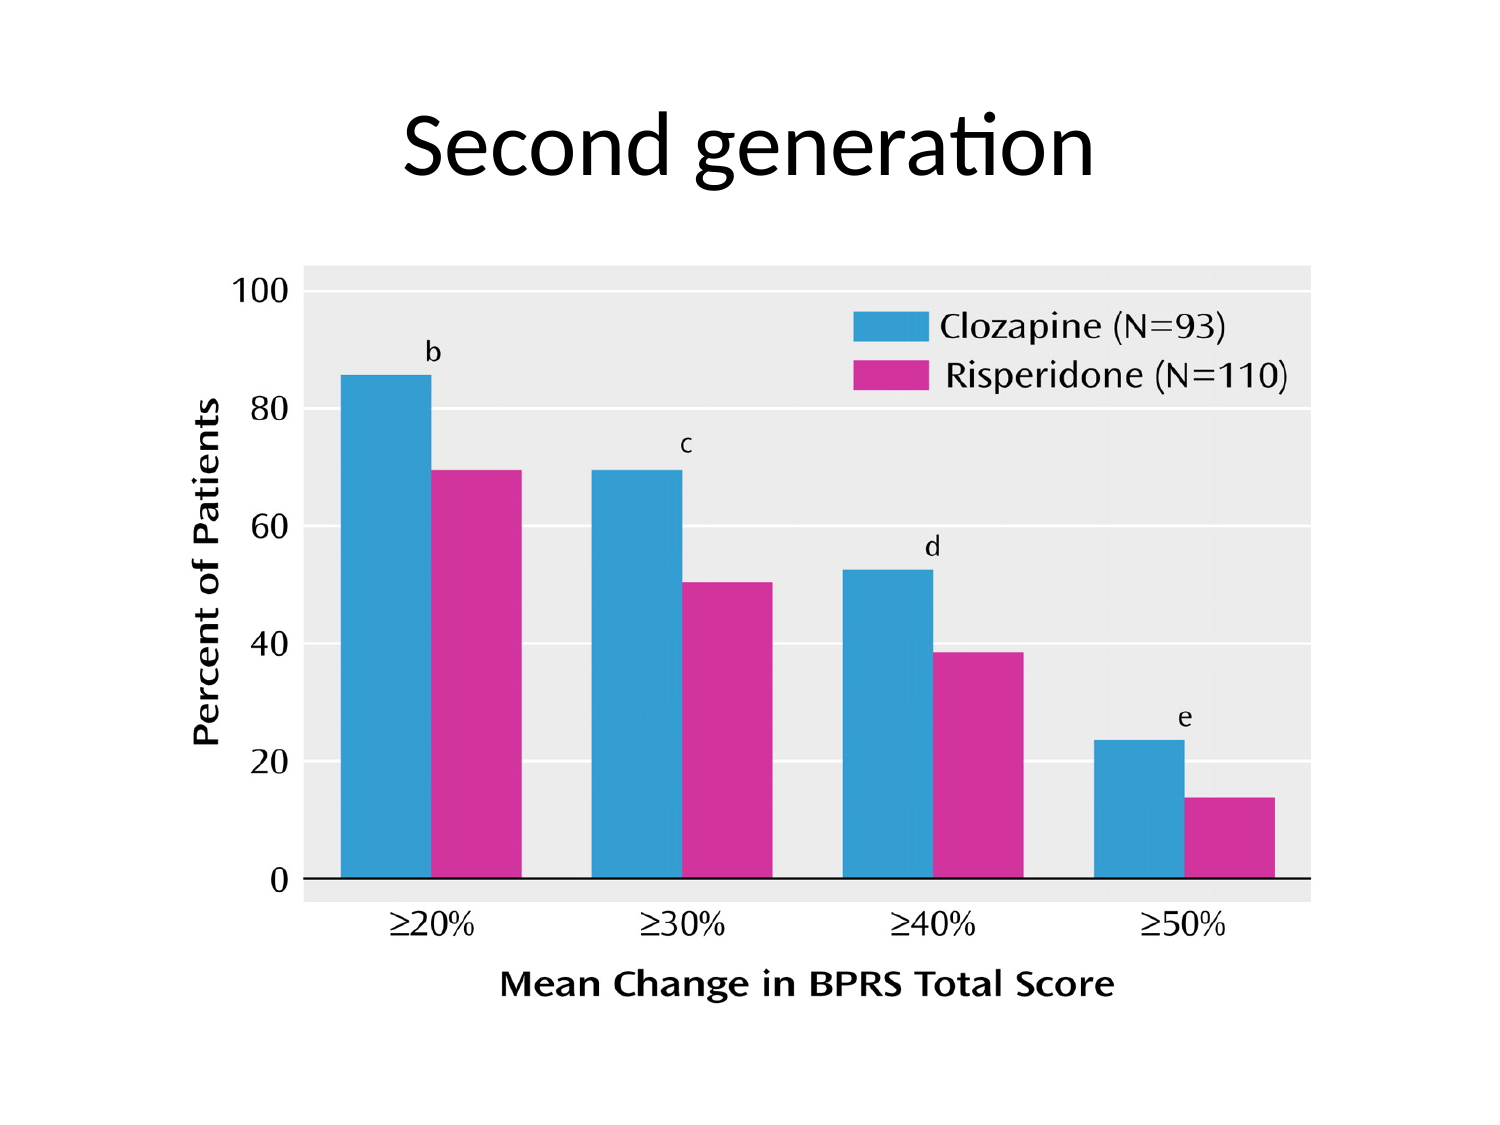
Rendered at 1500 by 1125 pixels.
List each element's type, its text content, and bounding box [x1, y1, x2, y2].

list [185, 262, 1315, 1006]
title Second generation [75, 45, 1425, 233]
